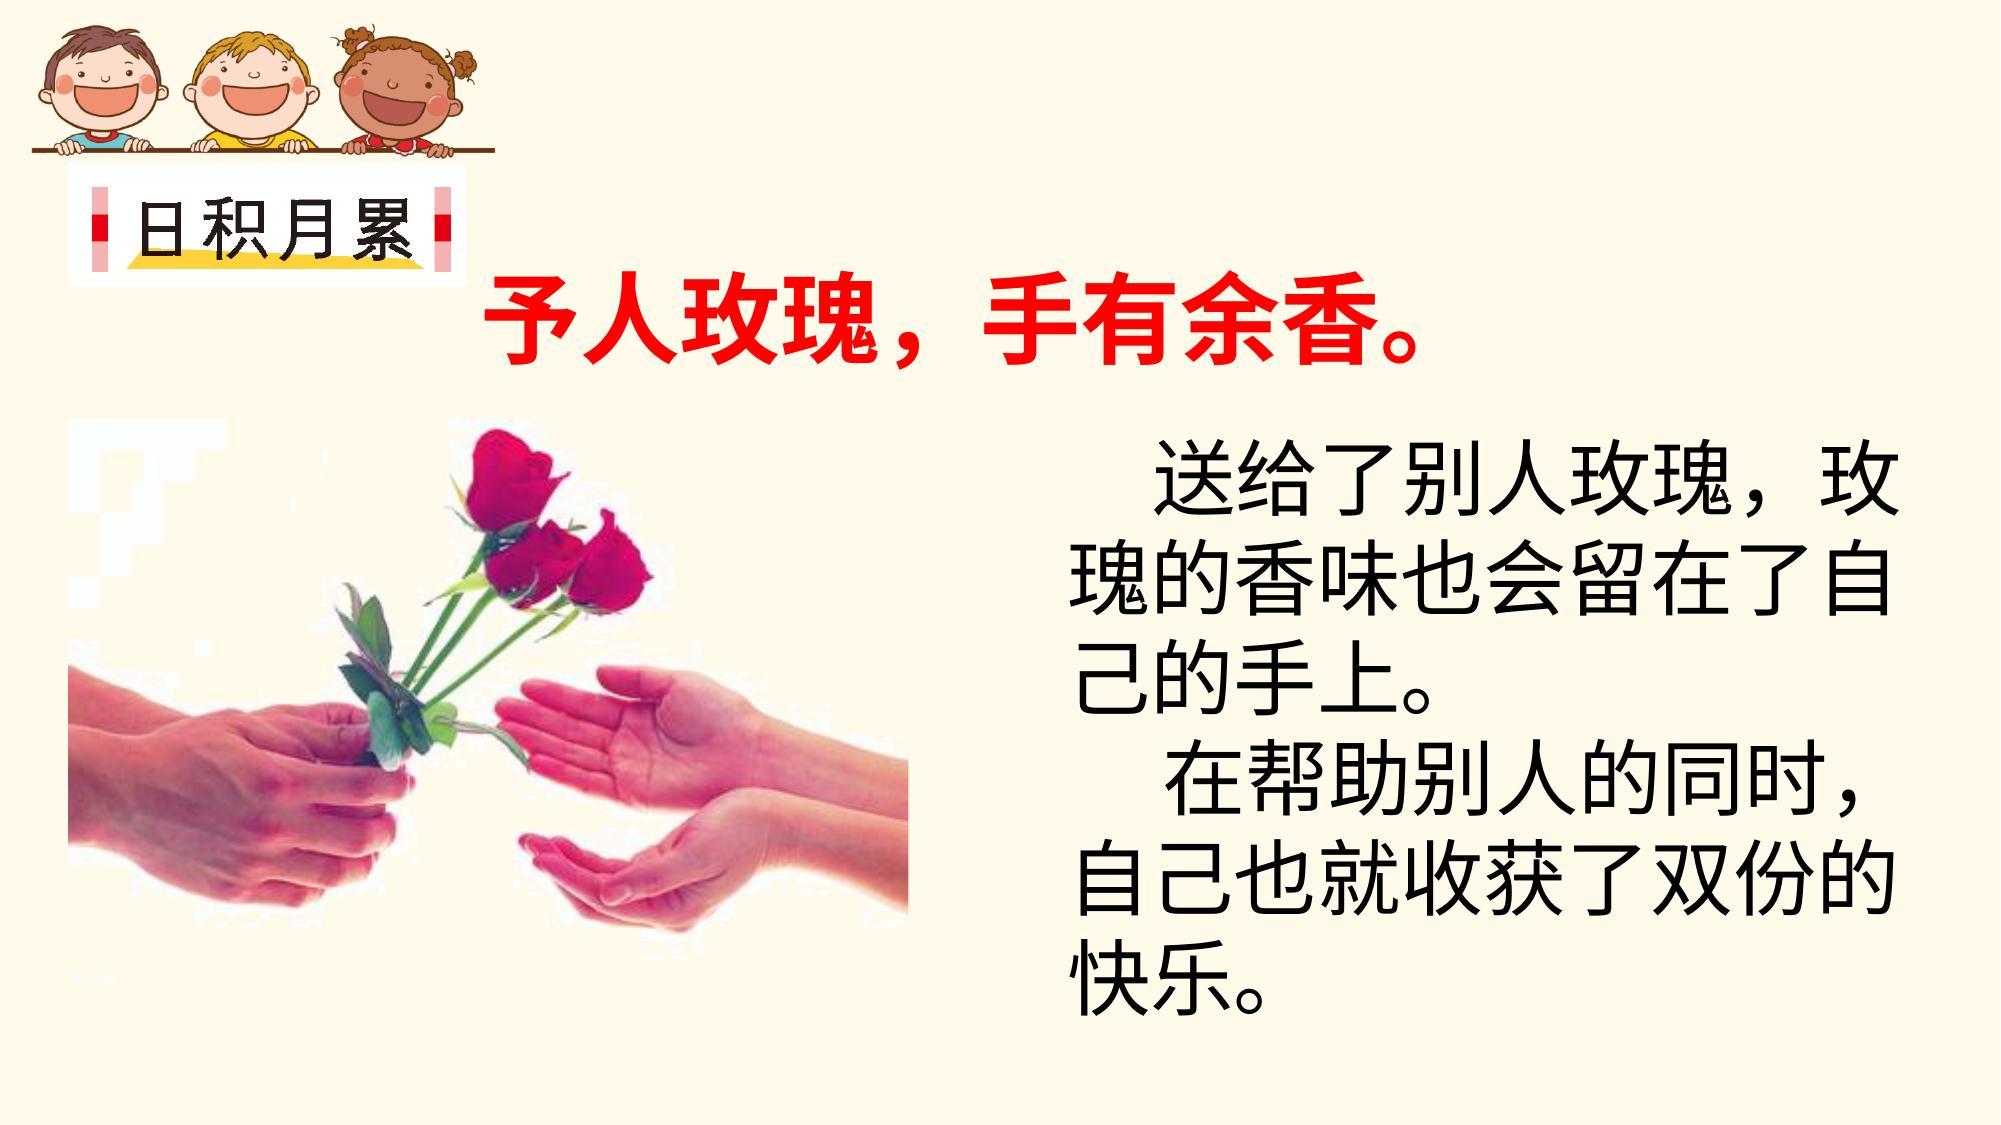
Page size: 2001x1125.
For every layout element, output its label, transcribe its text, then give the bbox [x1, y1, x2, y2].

text_box 送给了别人玫瑰，玫瑰的香味也会留在了自己的手上。 在帮助别人的同时，自己也就收获了双份的快乐。 [1052, 418, 1954, 1034]
picture [26, 15, 507, 286]
picture [67, 418, 909, 984]
title 予人玫瑰，手有余香。 [465, 197, 2000, 386]
